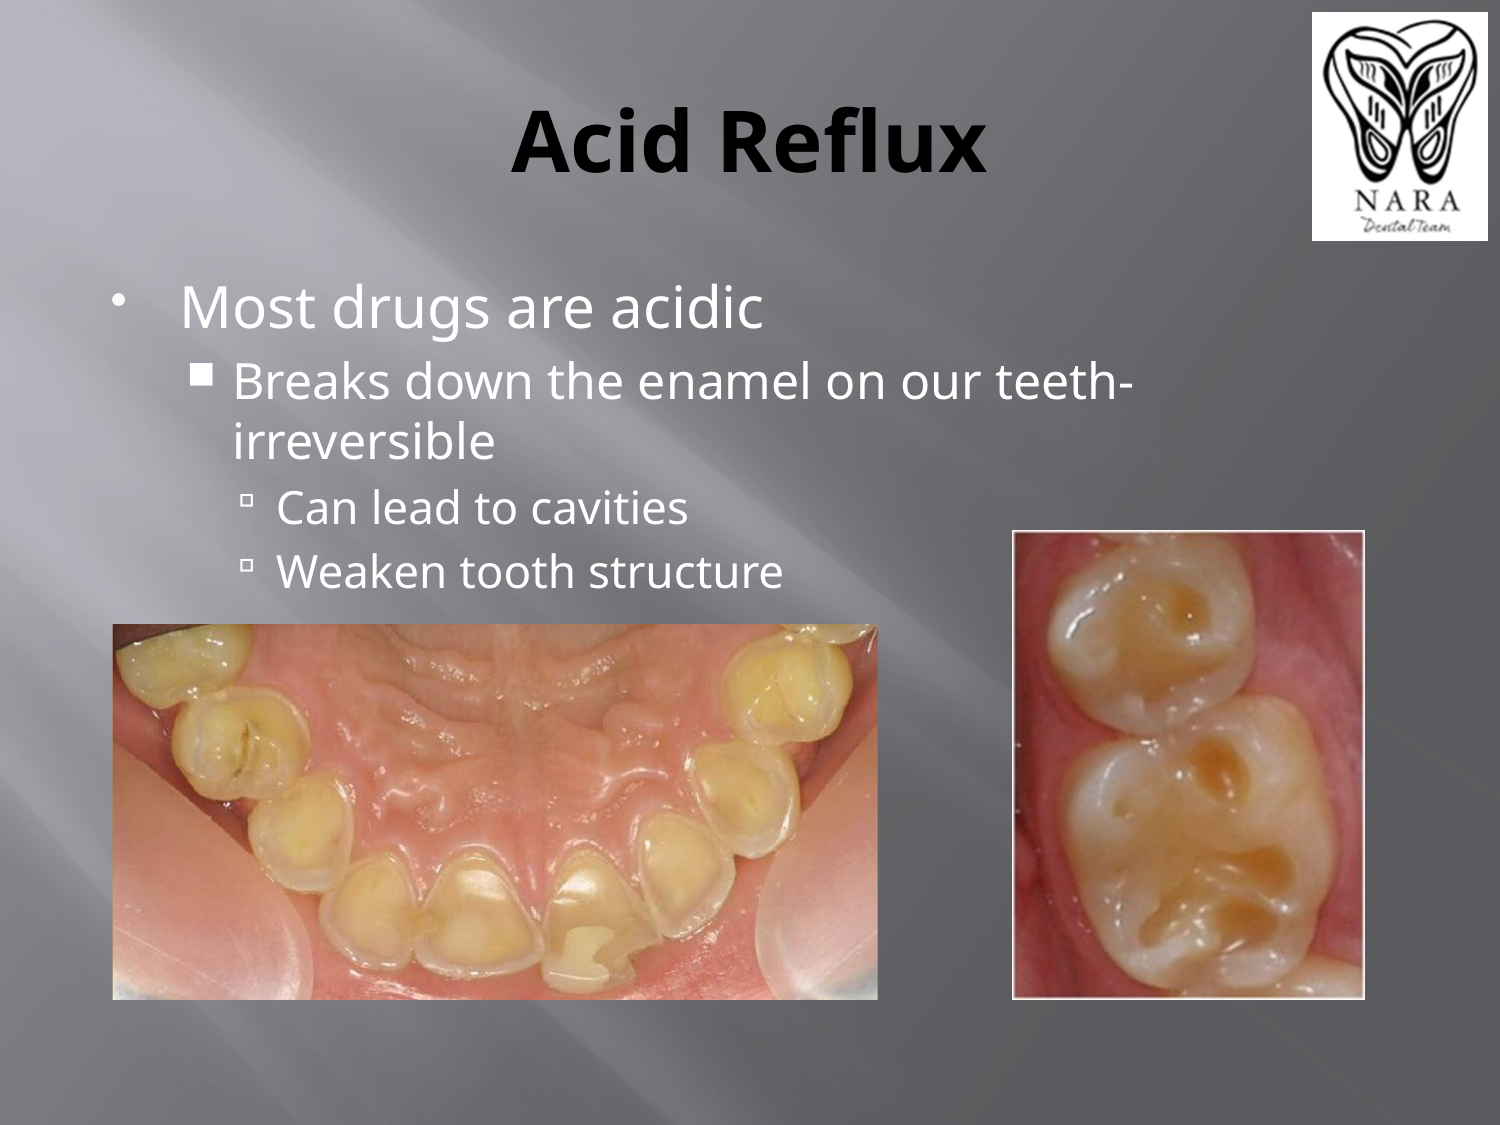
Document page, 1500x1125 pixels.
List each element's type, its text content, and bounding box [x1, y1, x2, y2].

picture [1012, 530, 1365, 1001]
title Acid Reflux [75, 45, 1312, 233]
picture [112, 624, 879, 1001]
picture [1312, 12, 1488, 241]
list Most drugs are acidic Breaks down the enamel on our teeth- irreversible Can lead to cavities Weaken tooth structure [75, 262, 1425, 1035]
